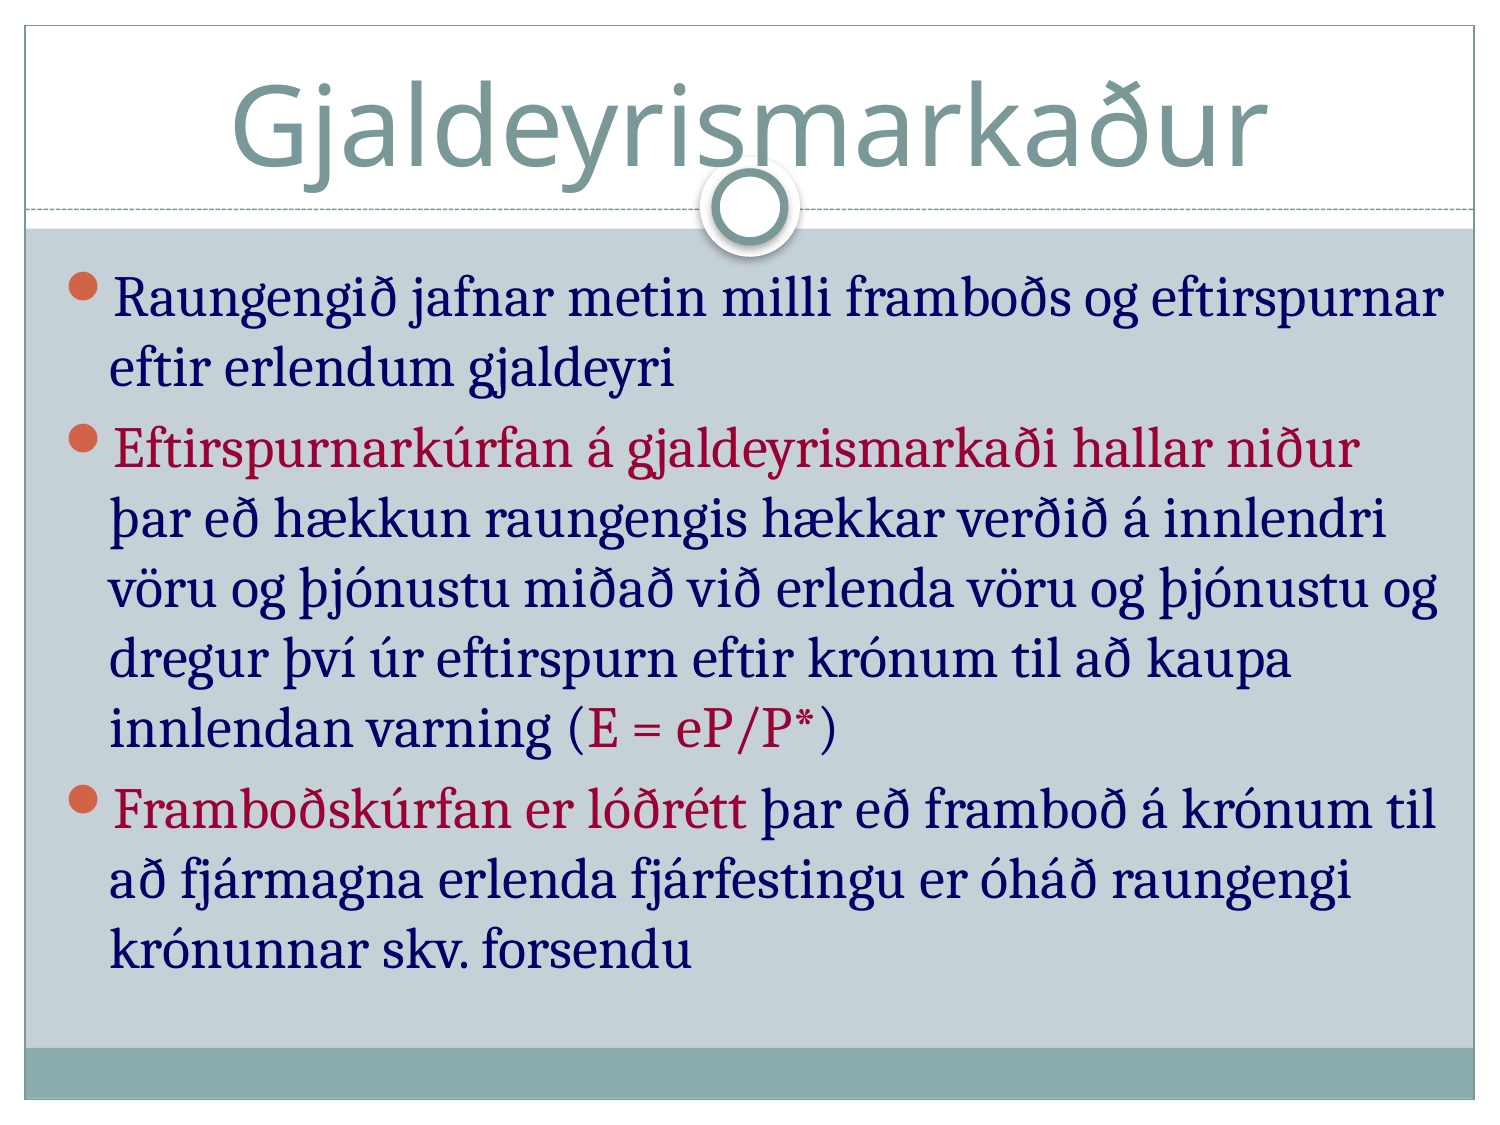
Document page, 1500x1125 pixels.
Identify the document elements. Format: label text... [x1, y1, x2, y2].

title Gjaldeyrismarkaður [49, 71, 1450, 197]
list Raungengið jafnar metin milli framboðs og eftirspurnar eftir erlendum gjaldeyri Eftirspurnarkúrfan á gjaldeyrismarkaði hallar niður þar eð hækkun raungengis hækkar verðið á innlendri vöru og þjónustu miðað við erlenda vöru og þjónustu og dregur því úr eftirspurn eftir krónum til að kaupa innlendan varning (E = eP/P*) Framboðskúrfan er lóðrétt þar eð framboð á krónum til að fjármagna erlenda fjárfestingu er óháð raungengi krónunnar skv. forsendu [49, 250, 1466, 1001]
